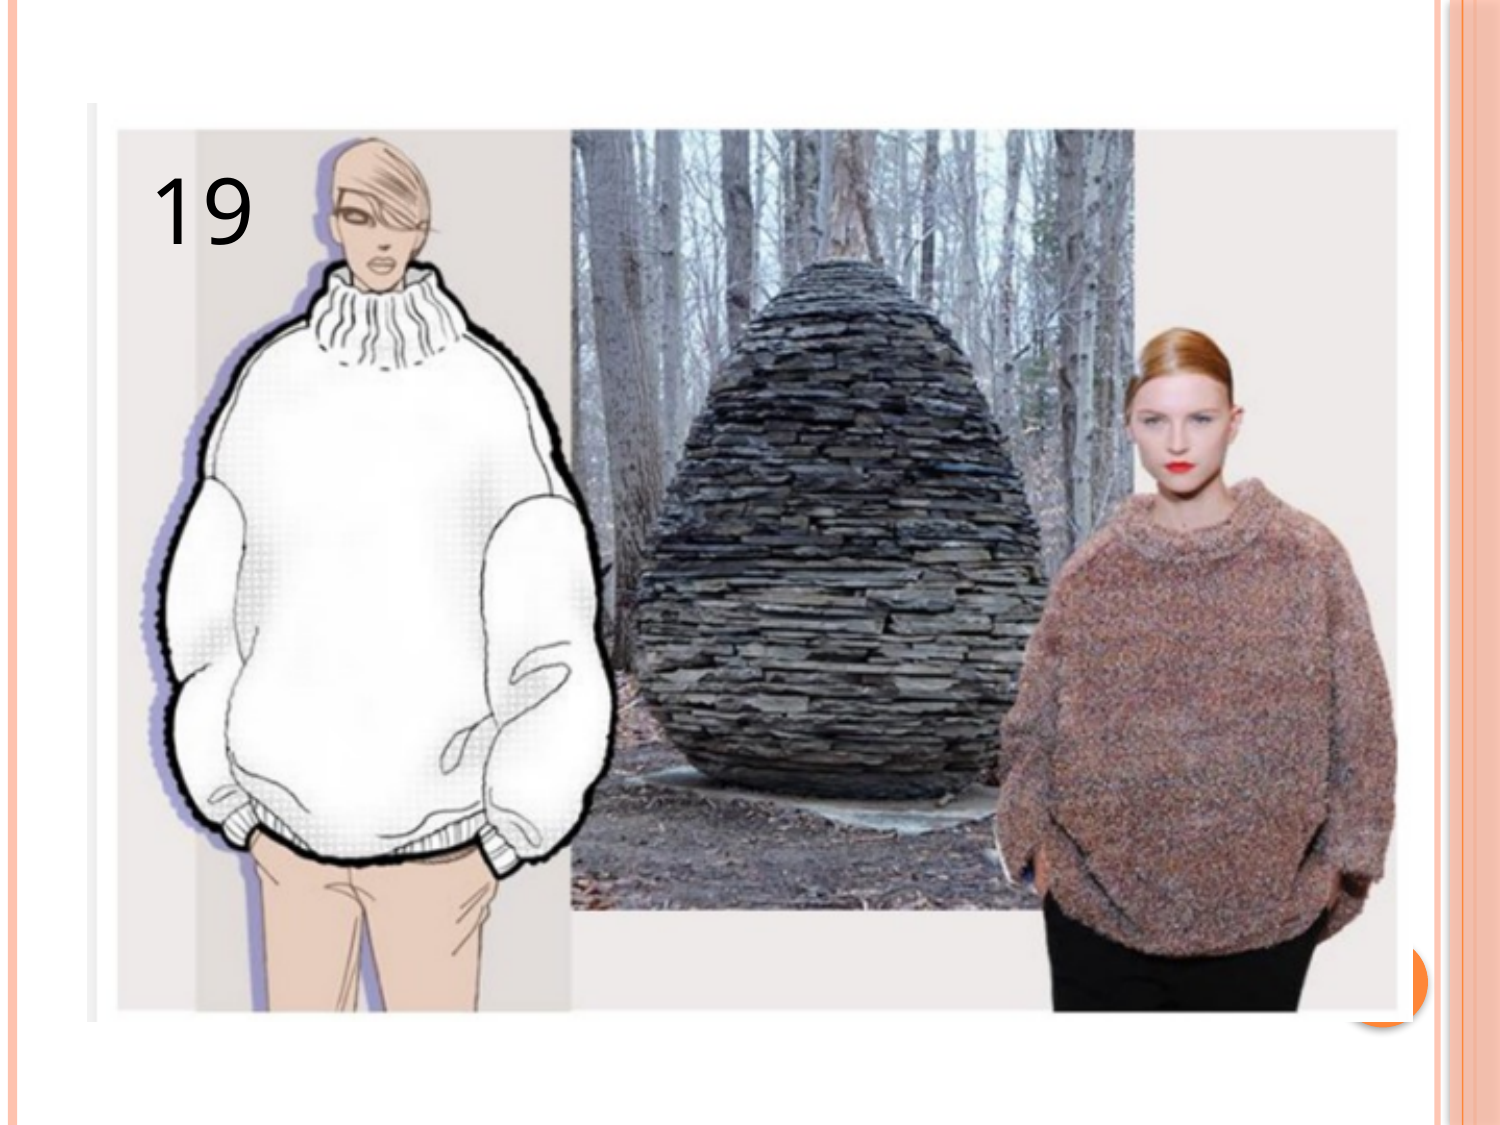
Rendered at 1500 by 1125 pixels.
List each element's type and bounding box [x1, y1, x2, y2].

picture [86, 102, 1413, 1023]
